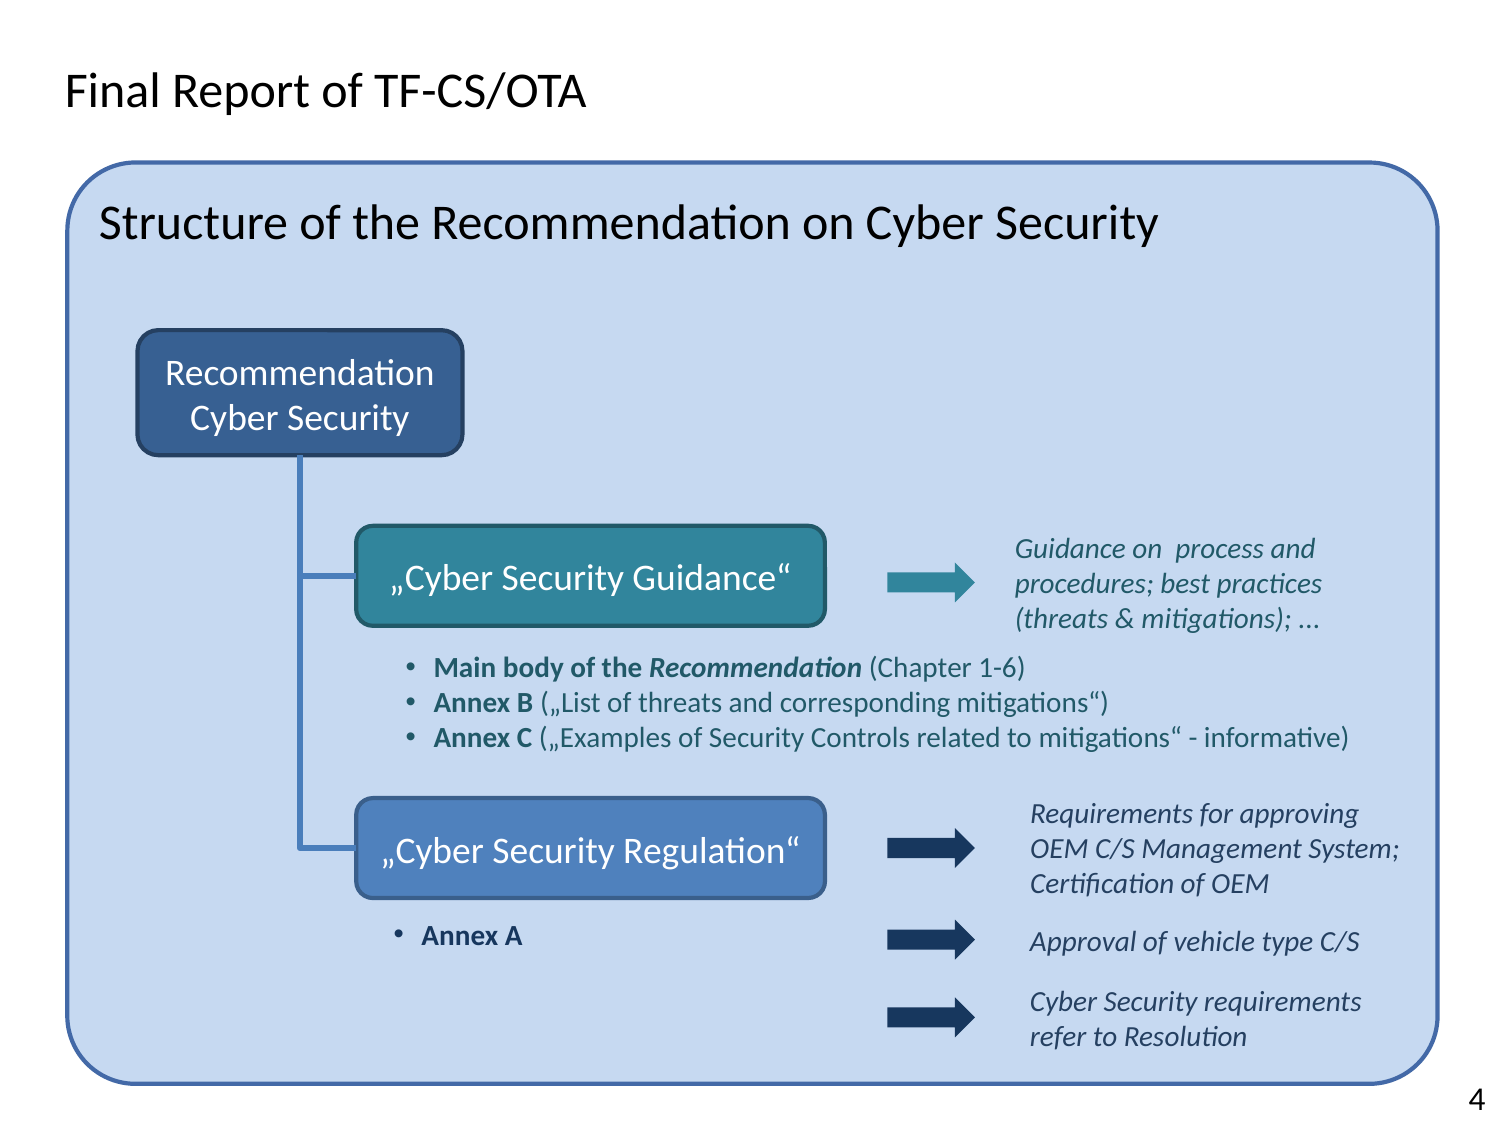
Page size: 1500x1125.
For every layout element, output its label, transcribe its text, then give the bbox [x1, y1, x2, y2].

text_box [885, 995, 978, 1040]
text_box [885, 917, 978, 962]
text_box Recommendation Cyber Security [135, 328, 465, 458]
text_box [885, 826, 978, 870]
text_box Annex A [378, 908, 538, 959]
text_box [885, 560, 978, 605]
text_box Approval of vehicle type C/S [1015, 914, 1382, 965]
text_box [299, 581, 357, 849]
text_box „Cyber Security Regulation“ [354, 795, 828, 901]
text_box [299, 454, 357, 577]
text_box Structure of the Recommendation on Cyber Security [65, 160, 1440, 1086]
text_box Requirements for approving OEM C/S Management System; Certification of OEM [1015, 787, 1428, 915]
text_box „Cyber Security Guidance“ [360, 523, 828, 628]
text_box Cyber Security requirements refer to Resolution [1015, 974, 1402, 1060]
text_box Main body of the Recommendation (Chapter 1-6) Annex B („List of threats and corresponding mitigations“) Annex C („Examples of Security Controls related to mitigations“ - informative) [390, 641, 1365, 761]
text_box Final Report of TF-CS/OTA [50, 49, 1425, 125]
text_box Guidance on process and procedures; best practices (threats & mitigations); ... [999, 522, 1392, 642]
